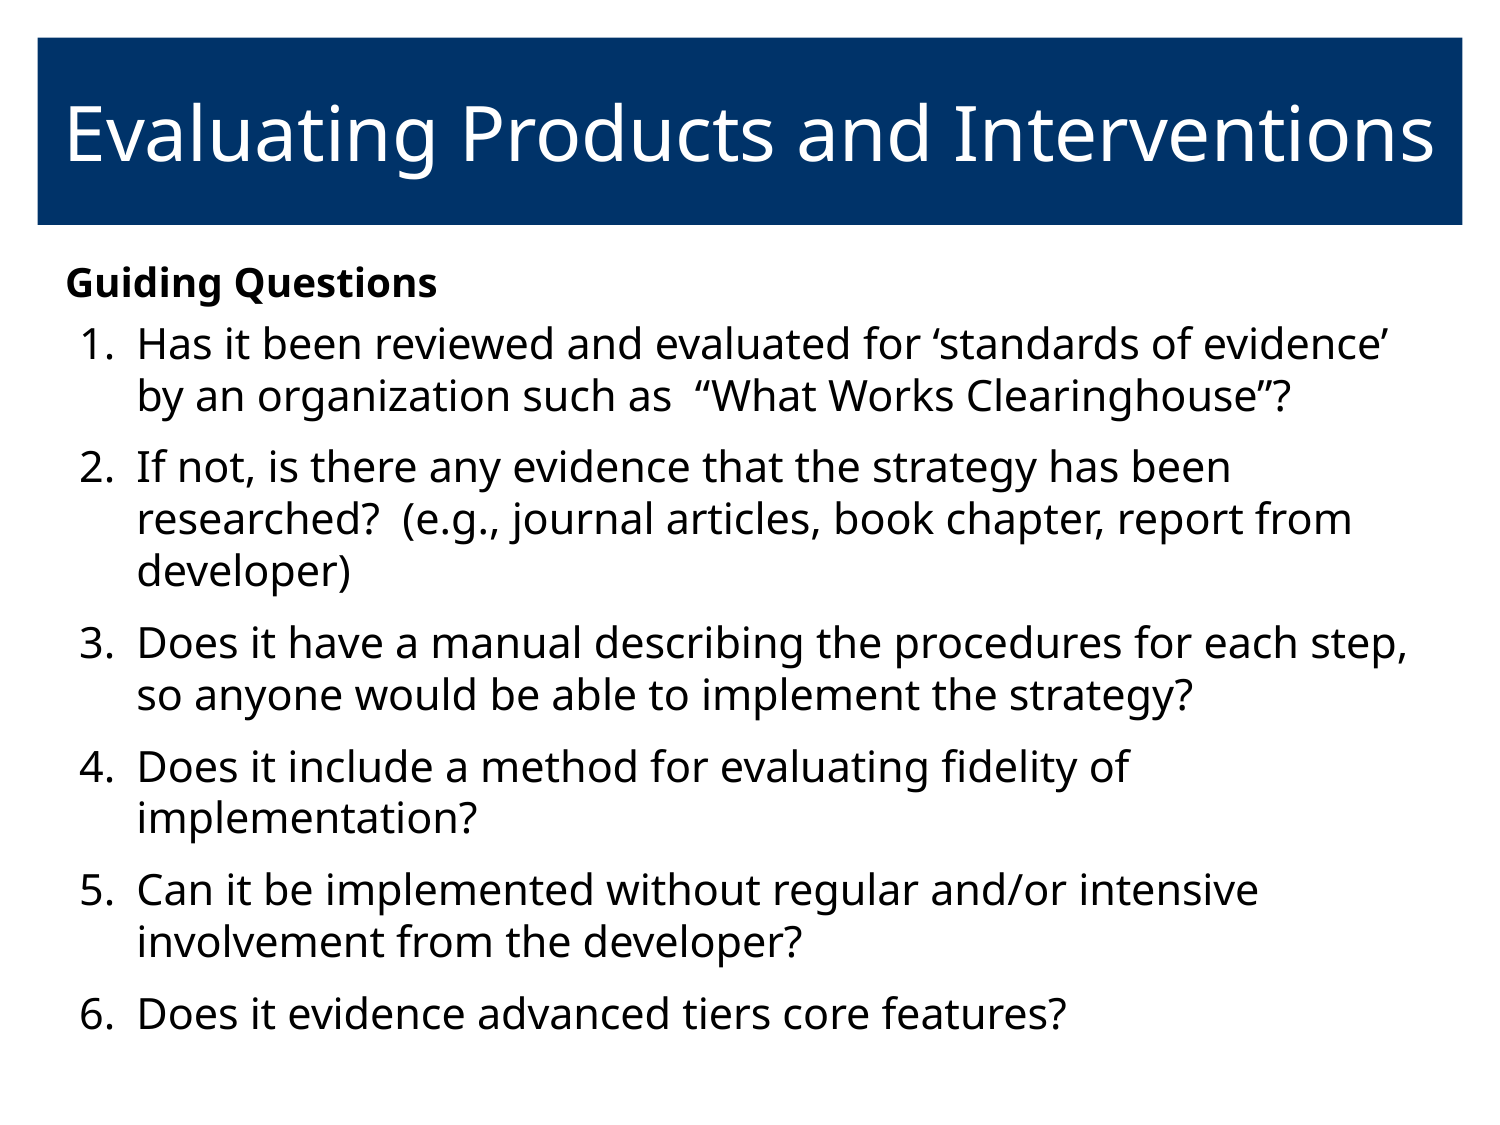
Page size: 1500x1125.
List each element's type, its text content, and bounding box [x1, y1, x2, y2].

list Guiding Questions Has it been reviewed and evaluated for ‘standards of evidence’ by an organization such as “What Works Clearinghouse”? If not, is there any evidence that the strategy has been researched? (e.g., journal articles, book chapter, report from developer) Does it have a manual describing the procedures for each step, so anyone would be able to implement the strategy? Does it include a method for evaluating fidelity of implementation? Can it be implemented without regular and/or intensive involvement from the developer? Does it evidence advanced tiers core features? [50, 249, 1450, 1063]
title Evaluating Products and Interventions [37, 37, 1463, 225]
